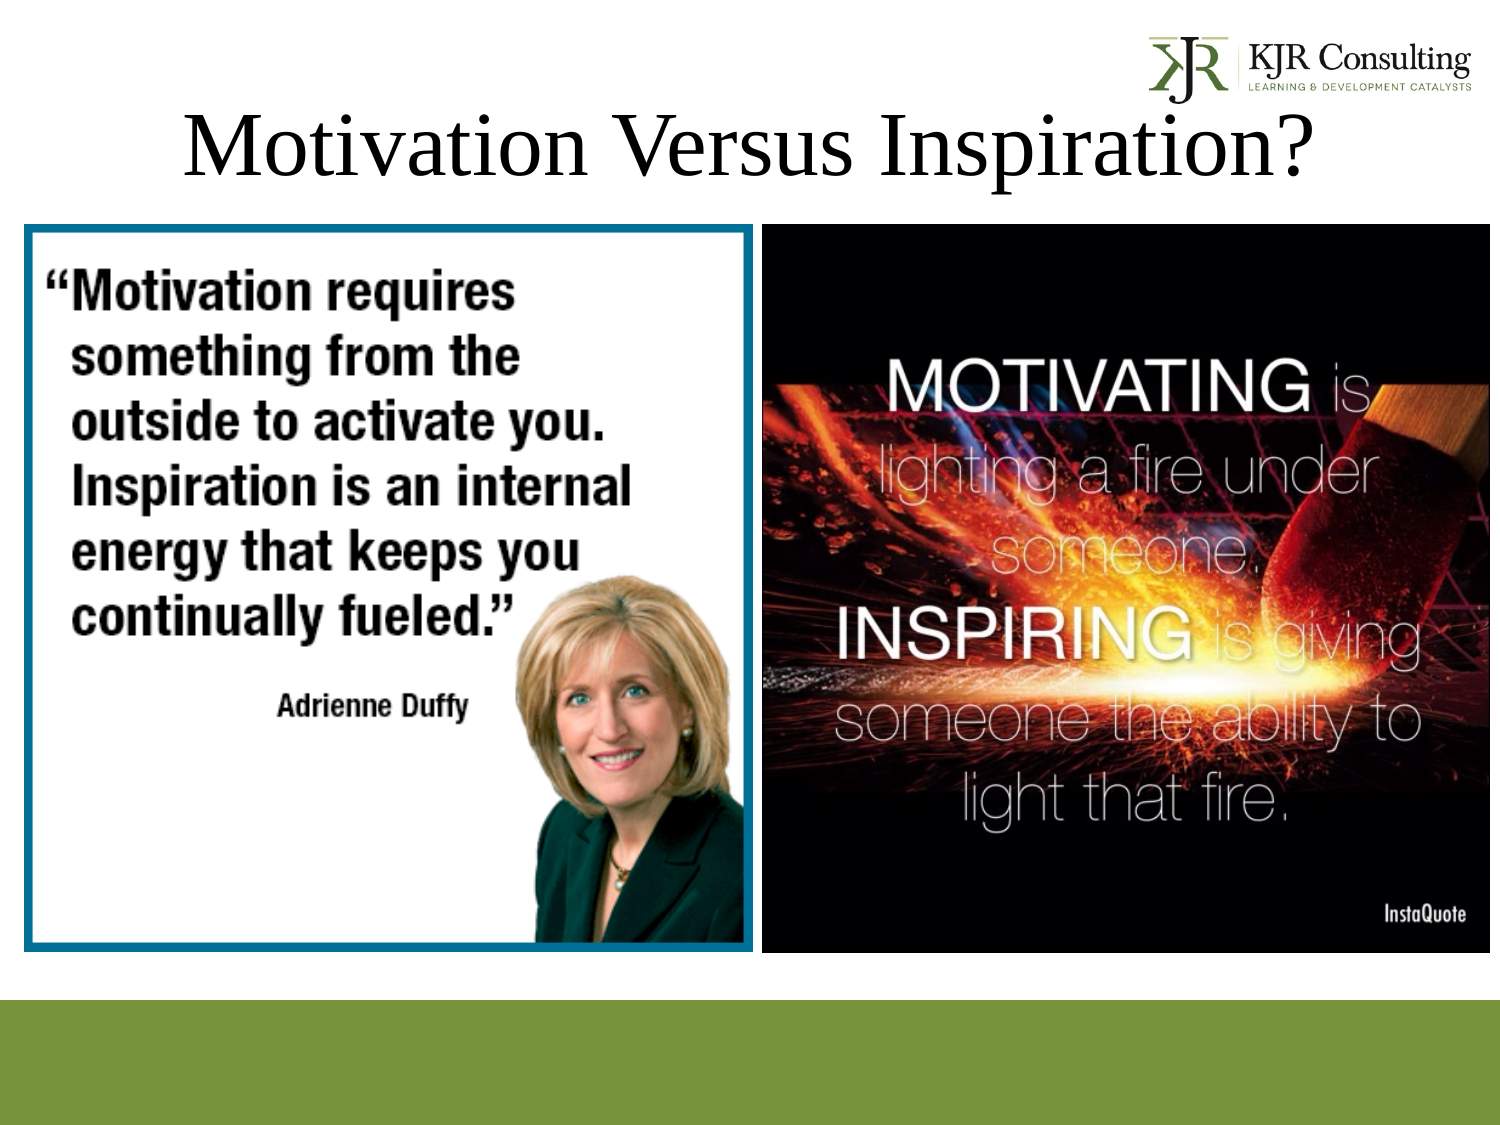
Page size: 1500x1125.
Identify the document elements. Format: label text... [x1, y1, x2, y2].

picture [33, 233, 743, 942]
title Motivation Versus Inspiration? [74, 44, 1426, 229]
picture [1149, 37, 1471, 104]
picture [762, 224, 1491, 953]
